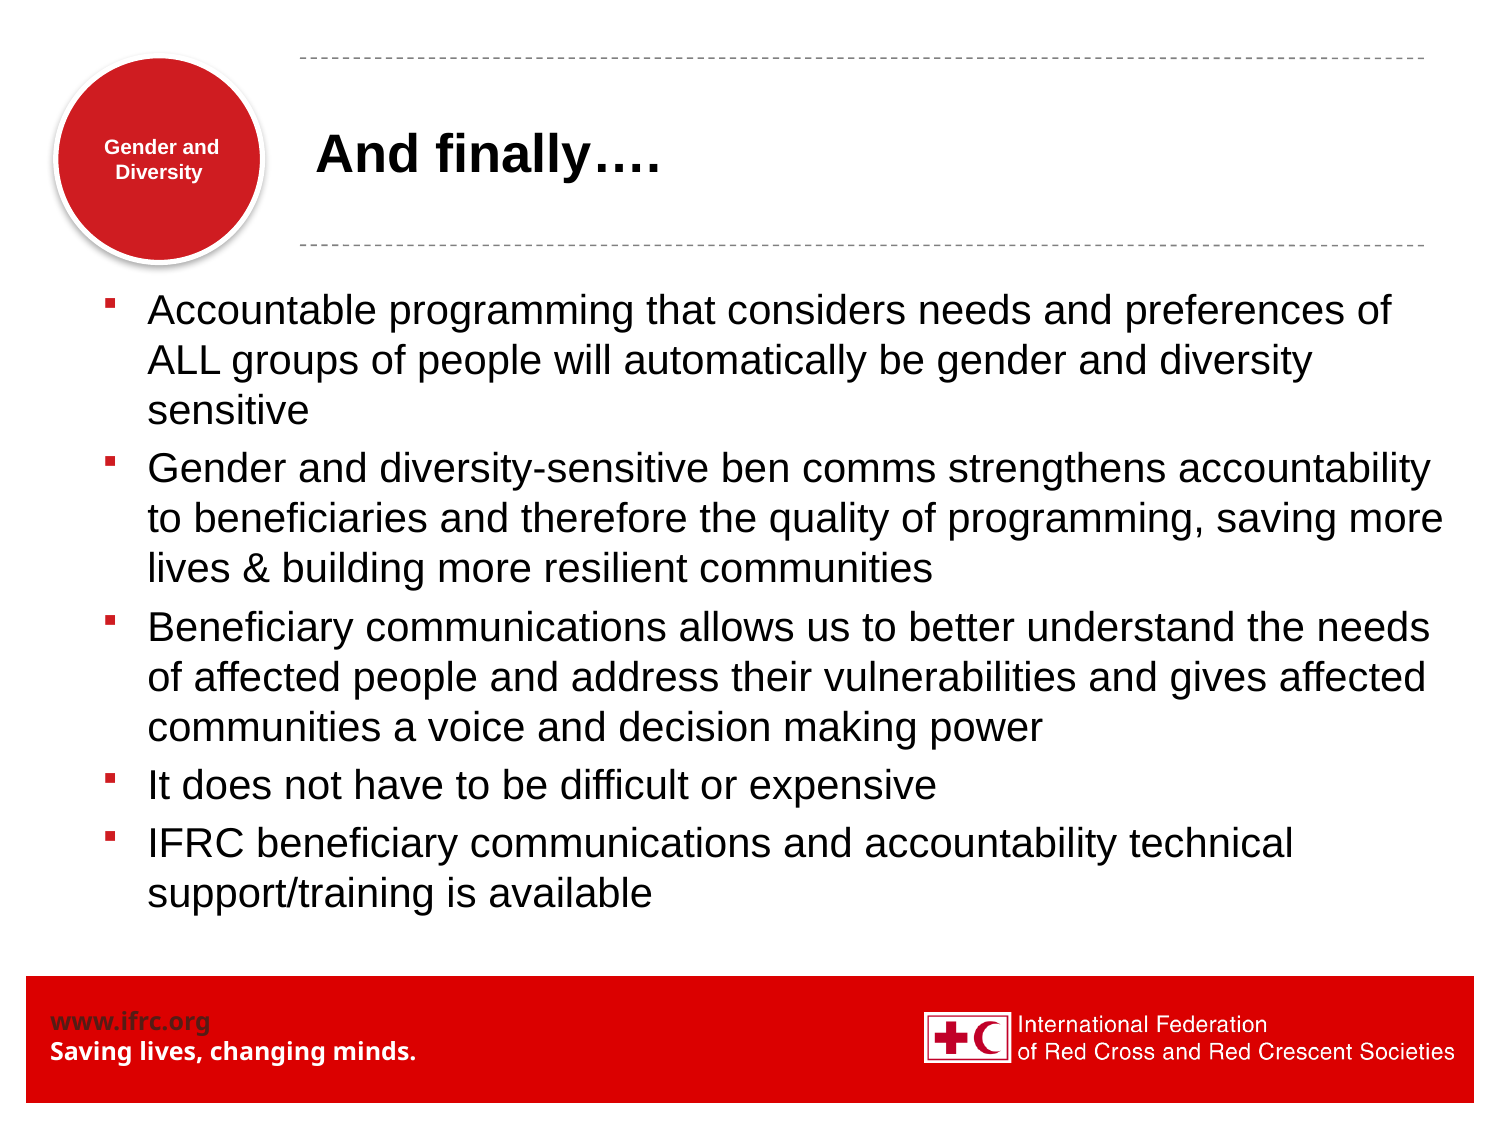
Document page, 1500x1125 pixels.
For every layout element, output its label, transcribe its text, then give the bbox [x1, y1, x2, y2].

title And finally…. [299, 57, 1426, 246]
list Accountable programming that considers needs and preferences of ALL groups of people will automatically be gender and diversity sensitive Gender and diversity-sensitive ben comms strengthens accountability to beneficiaries and therefore the quality of programming, saving more lives & building more resilient communities Beneficiary communications allows us to better understand the needs of affected people and address their vulnerabilities and gives affected communities a voice and decision making power It does not have to be difficult or expensive IFRC beneficiary communications and accountability technical support/training is available [87, 274, 1463, 963]
picture [924, 1012, 1454, 1063]
